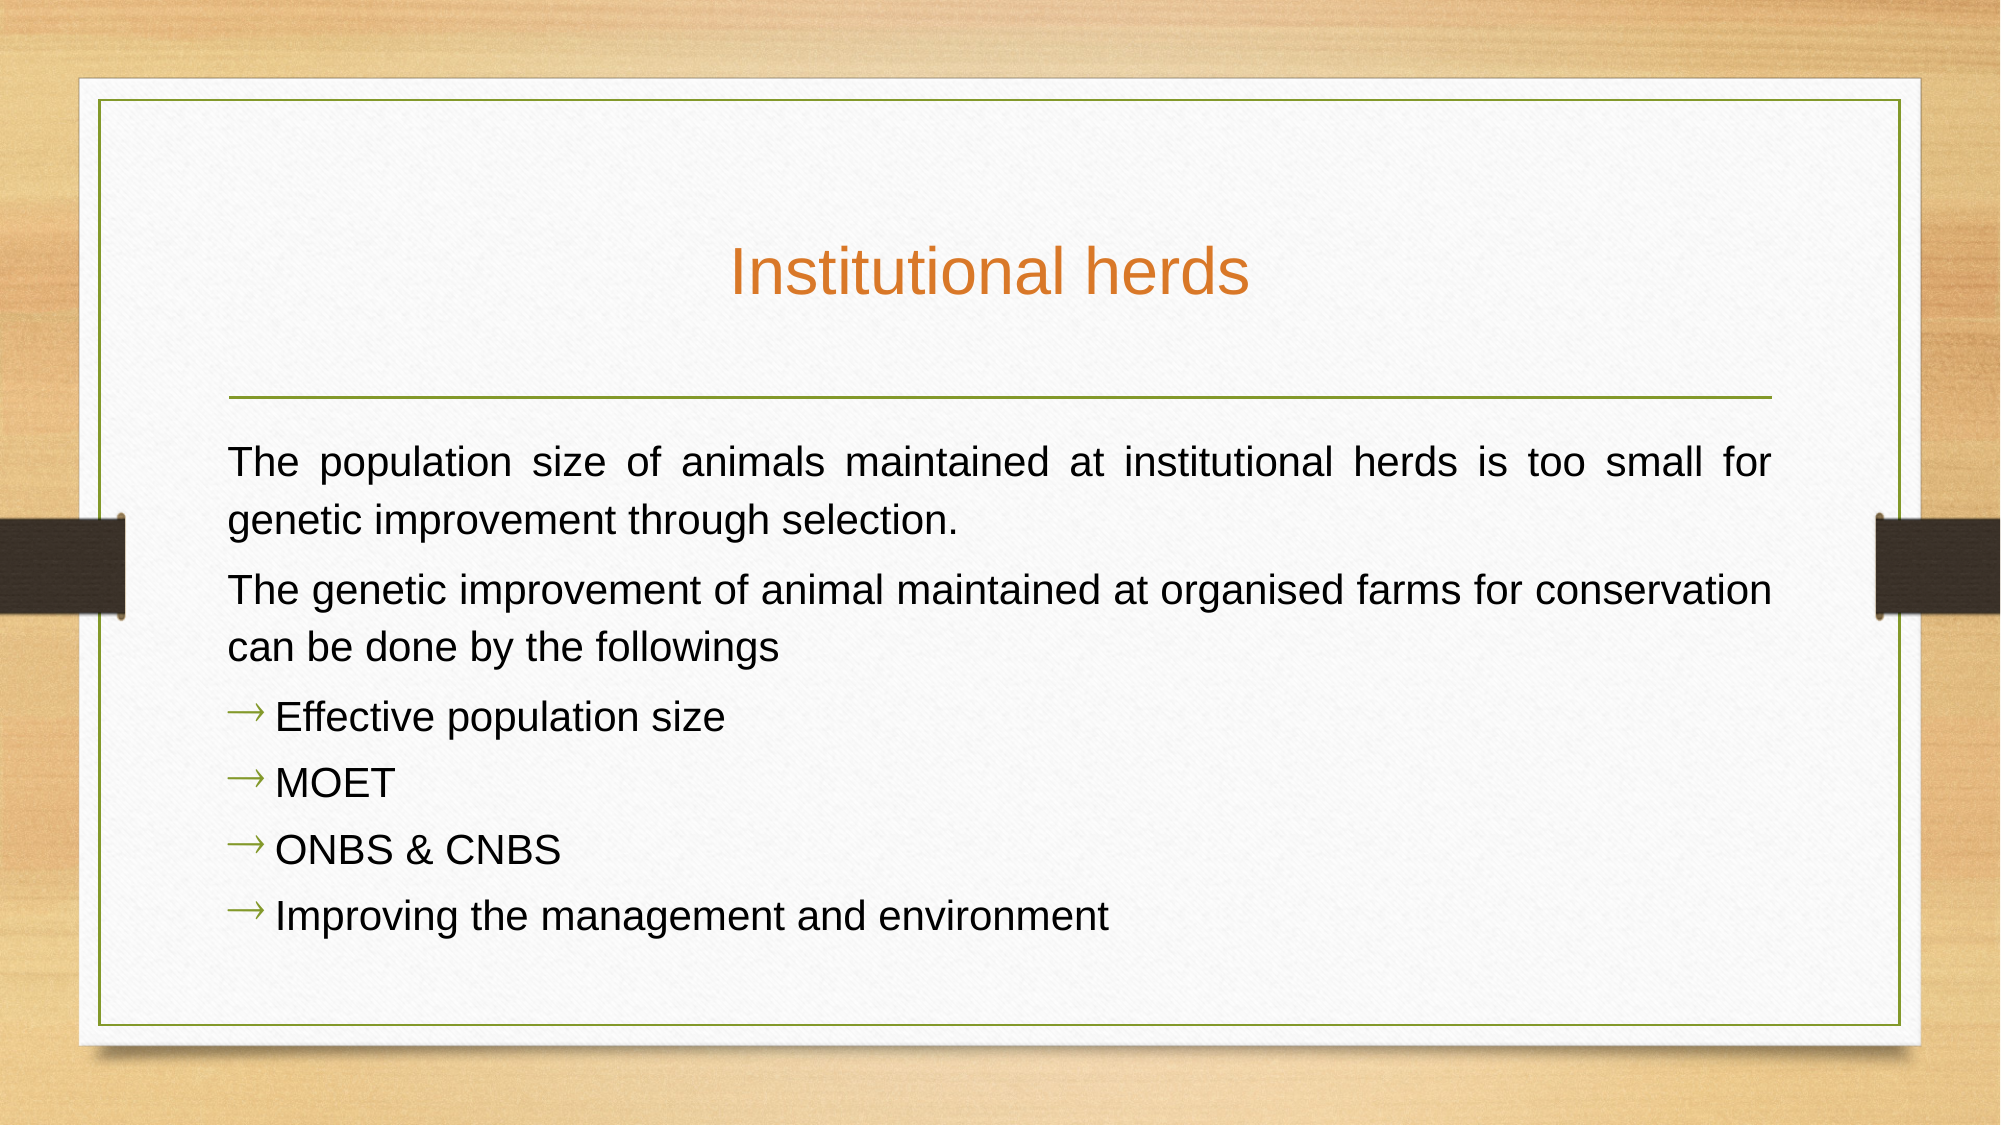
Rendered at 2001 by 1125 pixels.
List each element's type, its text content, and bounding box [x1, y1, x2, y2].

picture [0, 0, 2001, 1125]
list The population size of animals maintained at institutional herds is too small for genetic improvement through selection. The genetic improvement of animal maintained at organised farms for conservation can be done by the followings Effective population size MOET ONBS & CNBS Improving the management and environment [212, 419, 1788, 964]
title Institutional herds [212, 161, 1788, 375]
